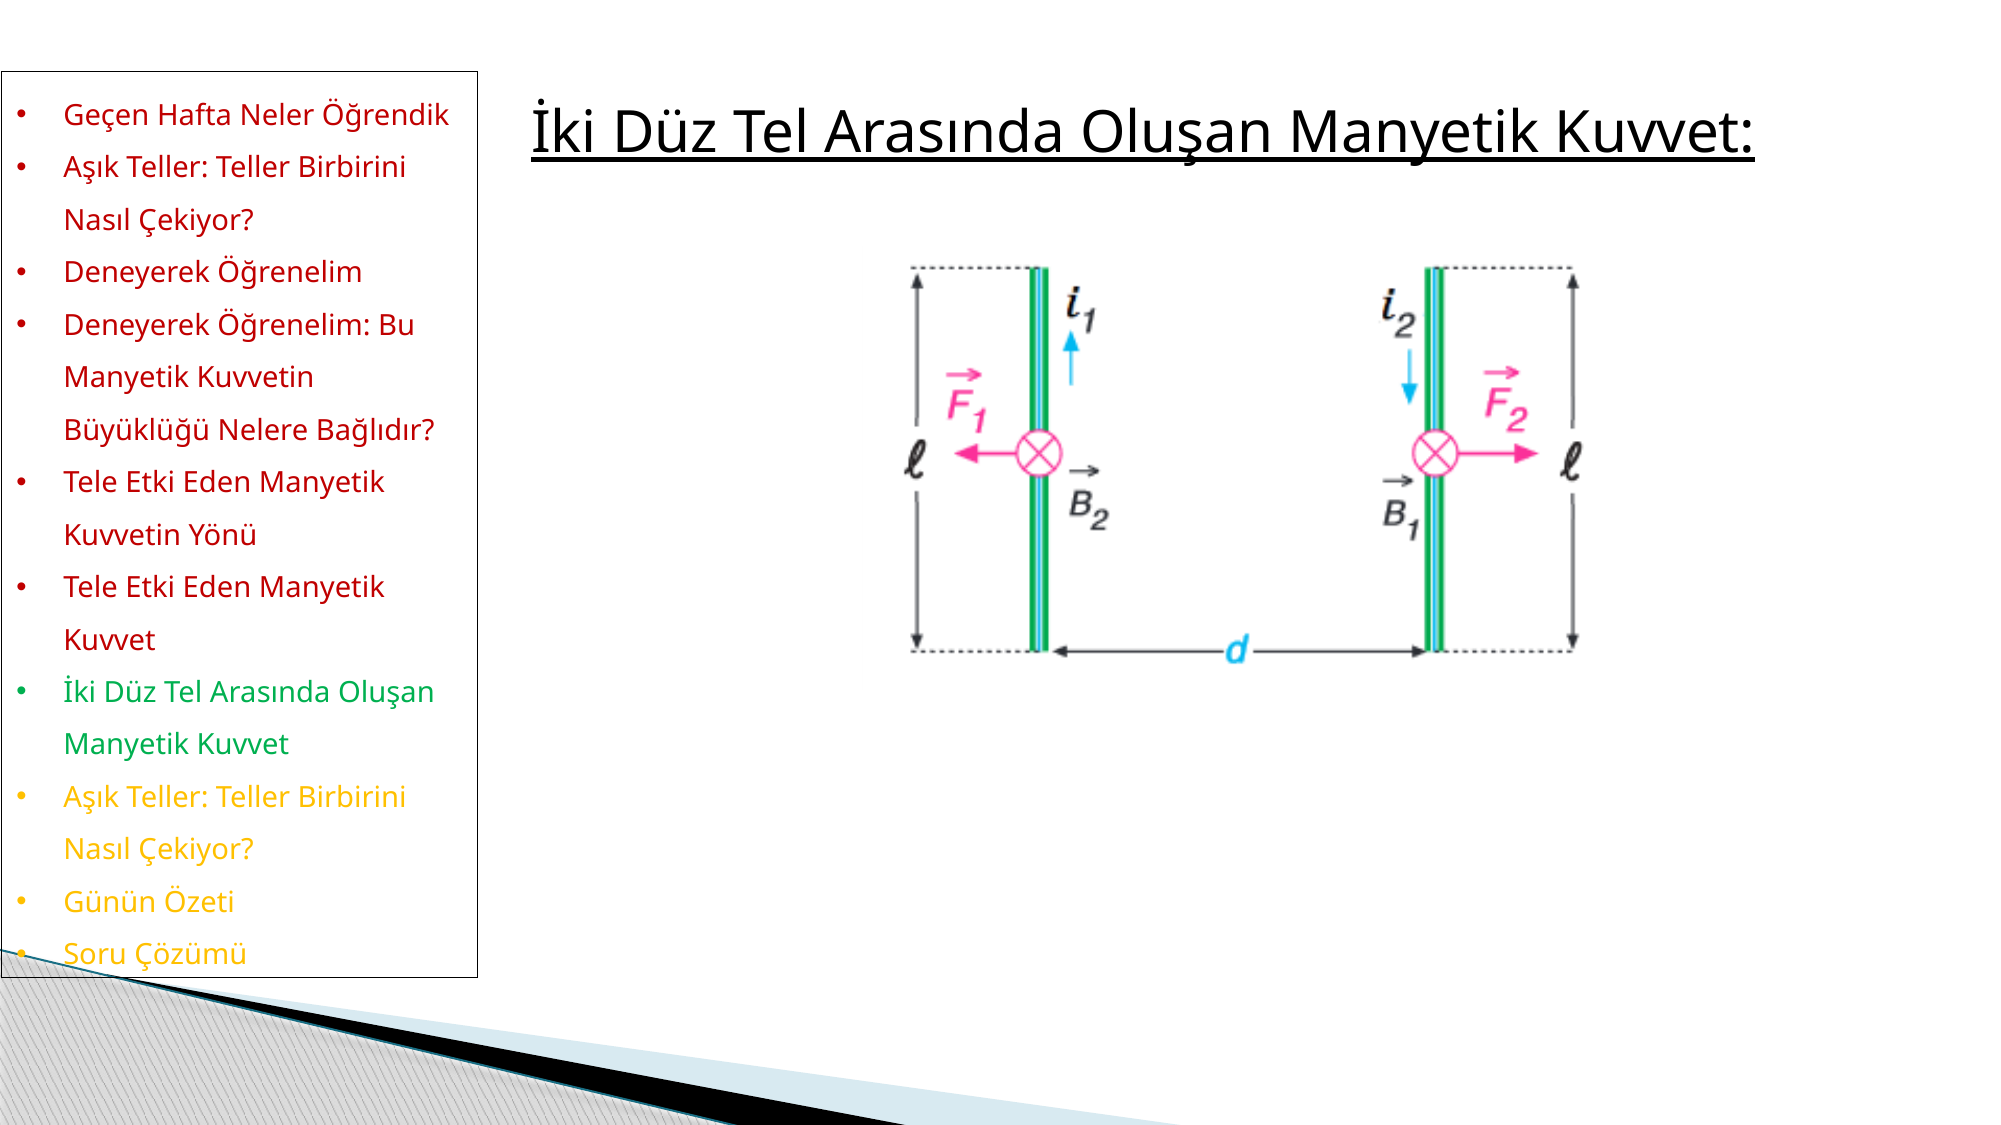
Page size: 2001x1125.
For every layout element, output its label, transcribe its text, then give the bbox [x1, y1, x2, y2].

text_box Geçen Hafta Neler Öğrendik Aşık Teller: Teller Birbirini Nasıl Çekiyor? Deneyerek Öğrenelim Deneyerek Öğrenelim: Bu Manyetik Kuvvetin Büyüklüğü Nelere Bağlıdır? Tele Etki Eden Manyetik Kuvvetin Yönü Tele Etki Eden Manyetik Kuvvet İki Düz Tel Arasında Oluşan Manyetik Kuvvet Aşık Teller: Teller Birbirini Nasıl Çekiyor? Günün Özeti Soru Çözümü [1, 71, 478, 978]
text_box İki Düz Tel Arasında Oluşan Manyetik Kuvvet: [516, 87, 1963, 172]
picture [861, 246, 1613, 691]
